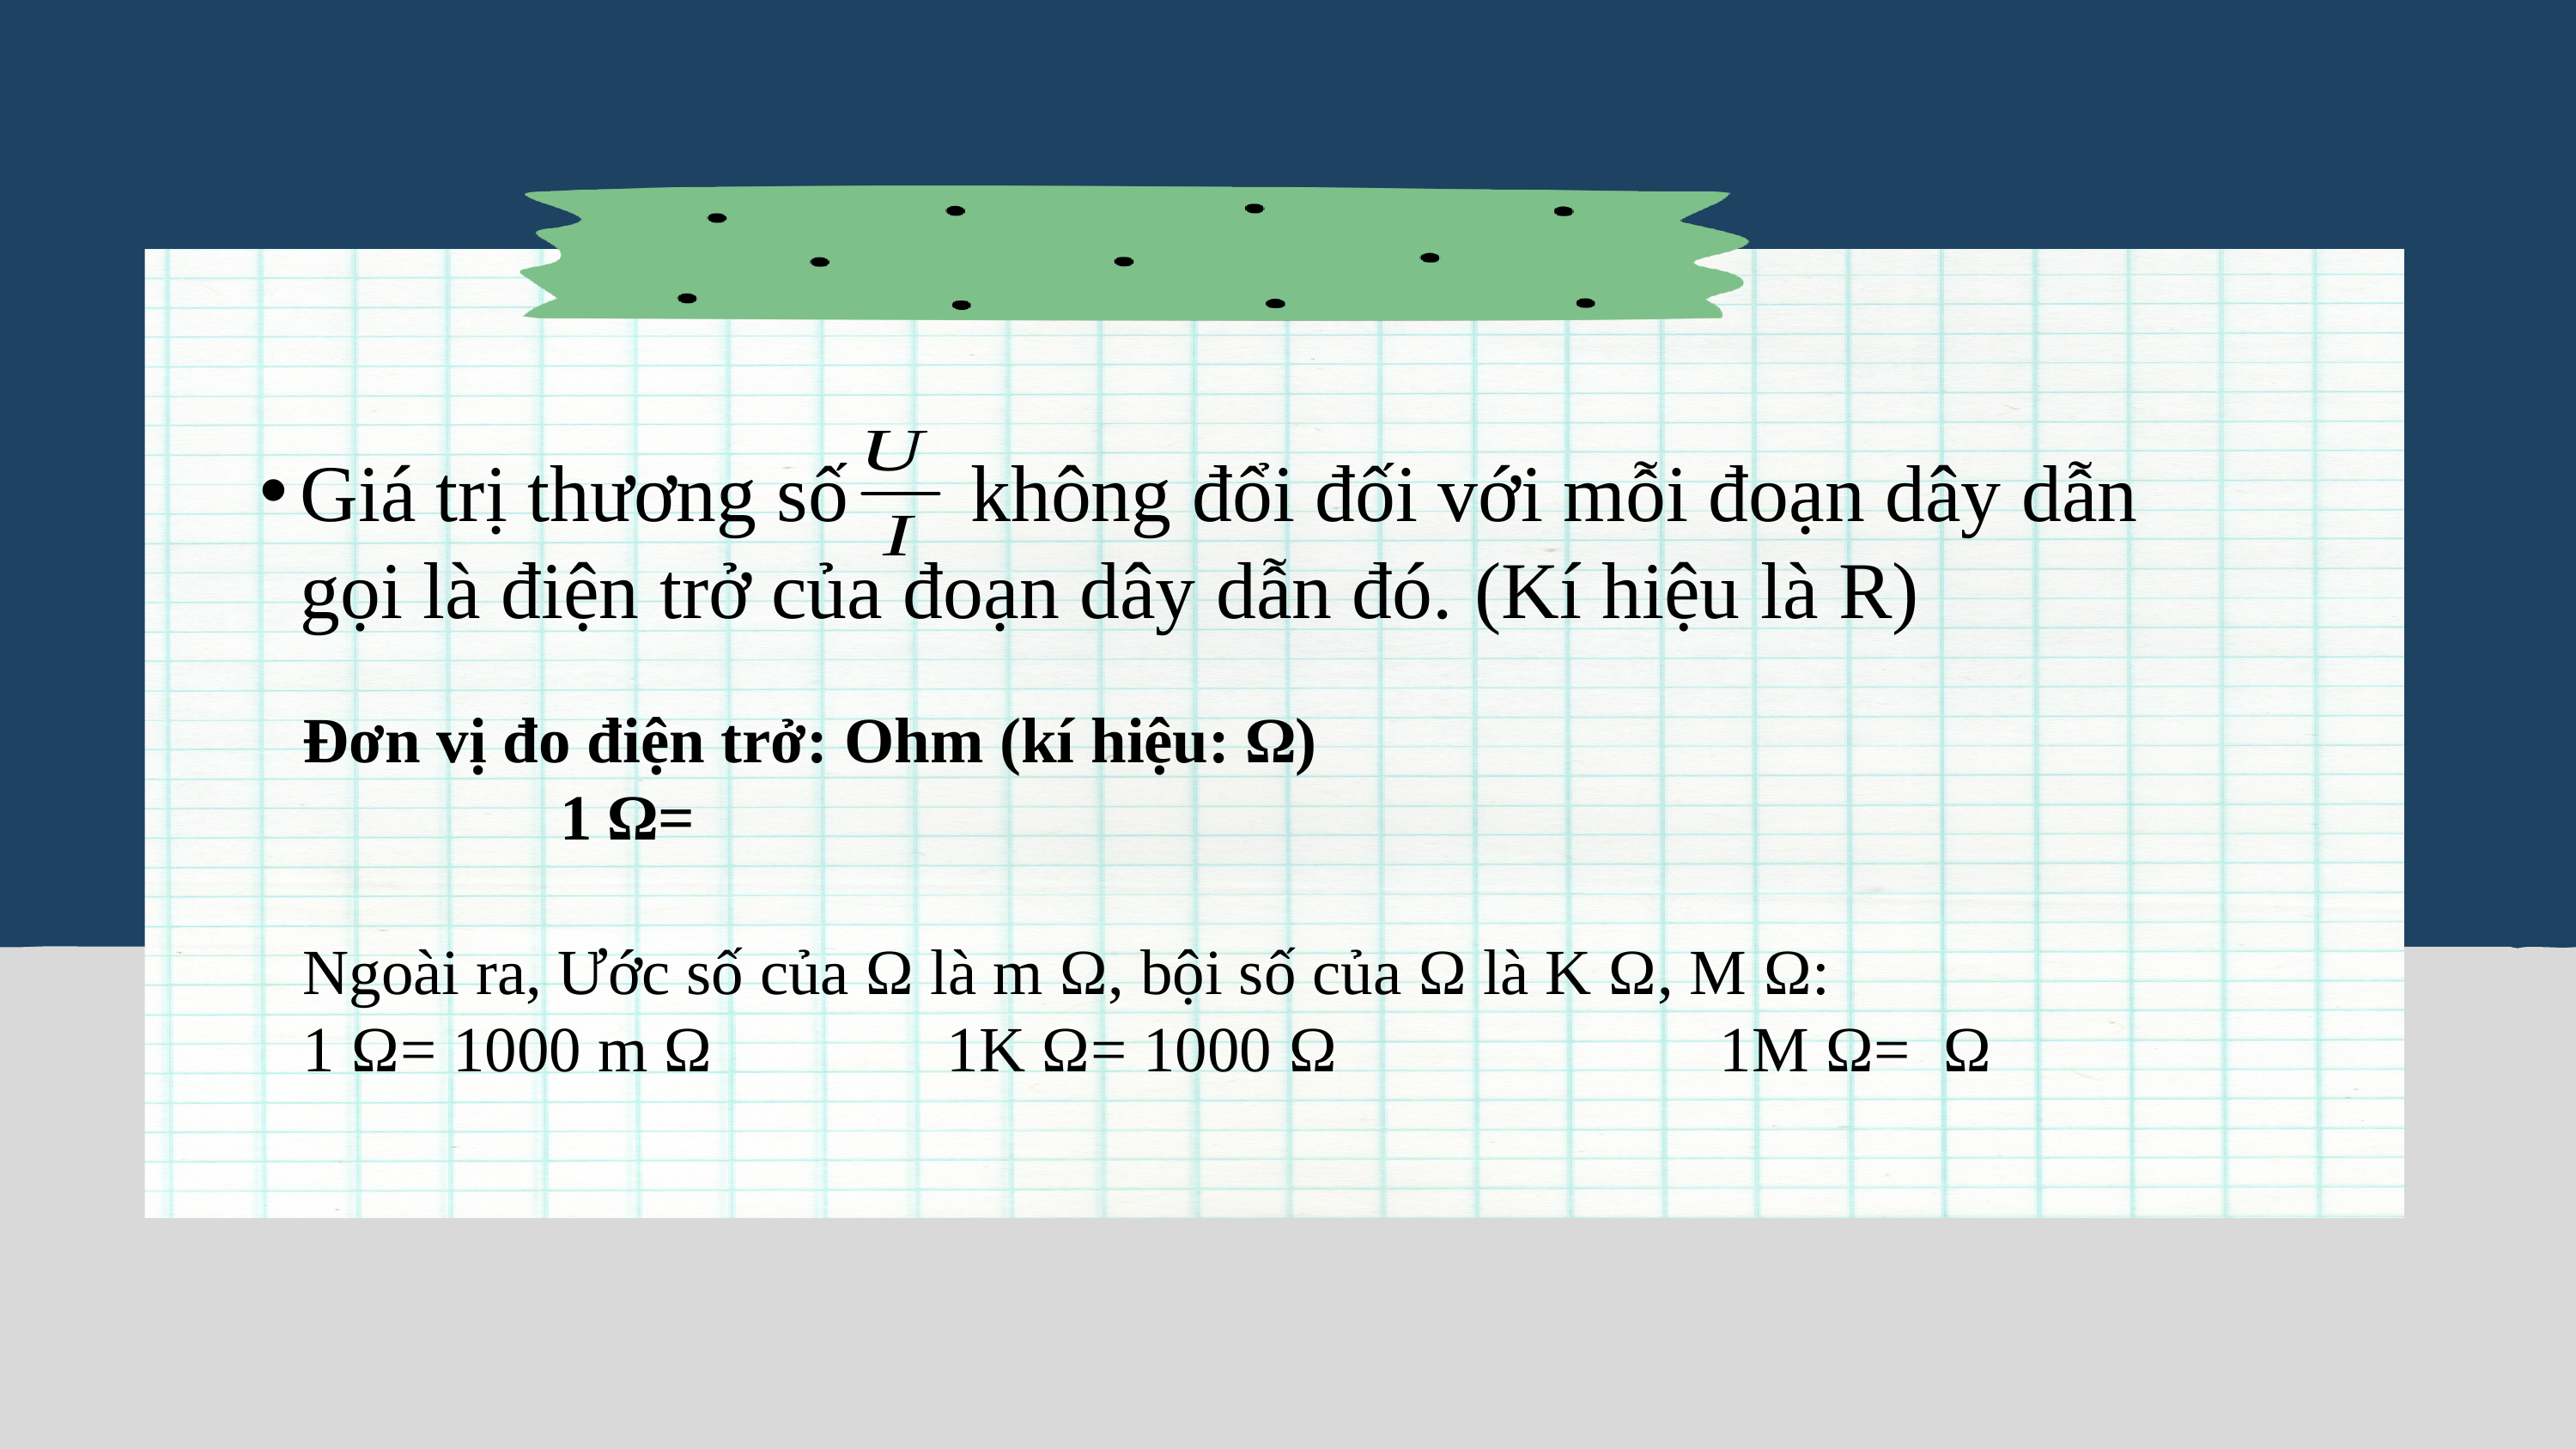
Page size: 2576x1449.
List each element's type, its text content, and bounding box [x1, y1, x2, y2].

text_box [848, 412, 958, 570]
text_box Giá trị thương số không đổi đối với mỗi đoạn dây dẫn gọi là điện trở của đoạn dây dẫn đó. (Kí hiệu là R) [246, 434, 2265, 641]
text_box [0, 945, 2576, 1449]
text_box [144, 249, 2404, 943]
text_box [507, 177, 1750, 323]
